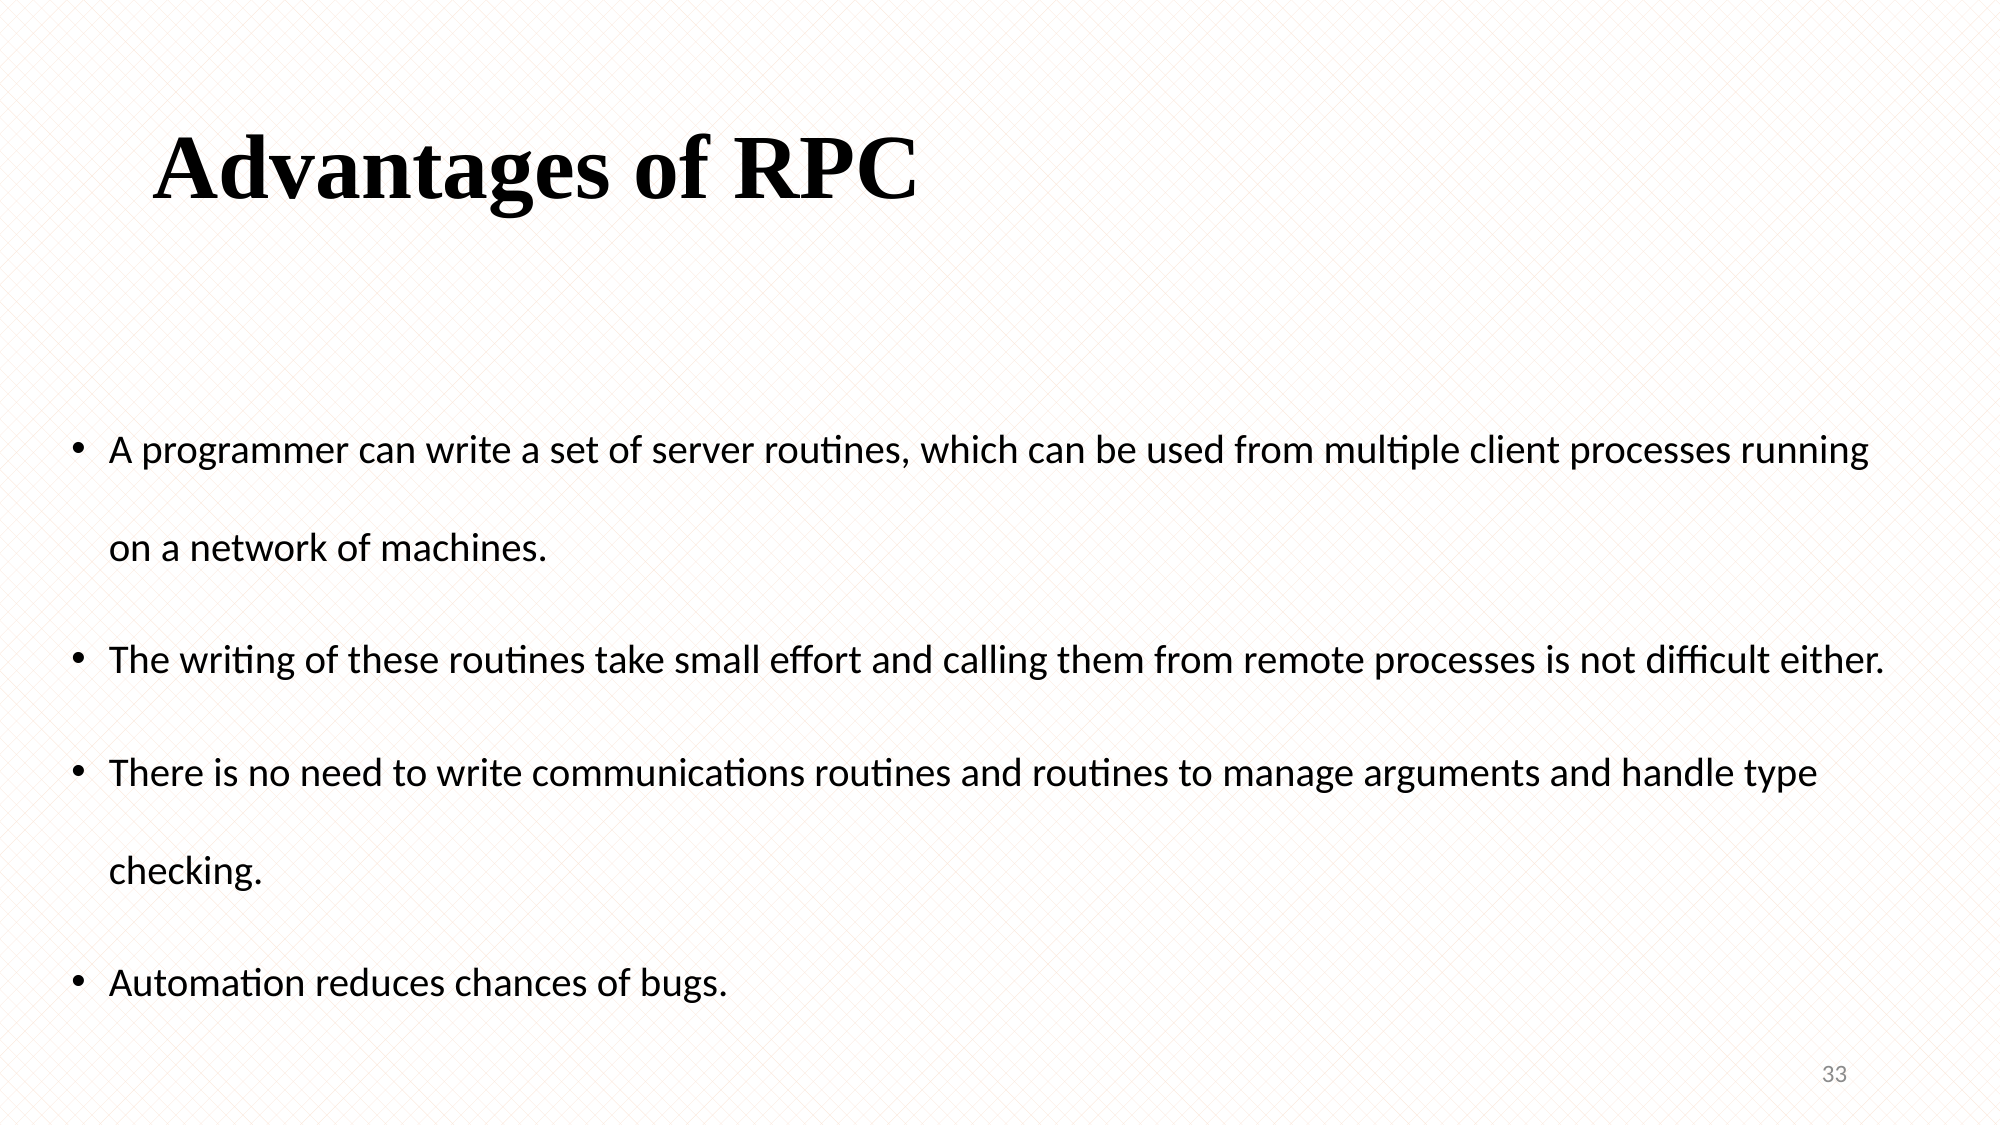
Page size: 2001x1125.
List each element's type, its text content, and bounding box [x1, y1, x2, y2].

title Advantages of RPC [137, 59, 1863, 278]
slide_number 33 [1412, 1042, 1863, 1103]
list A programmer can write a set of server routines, which can be used from multiple client processes running on a network of machines. The writing of these routines take small effort and calling them from remote processes is not difficult either. There is no need to write communications routines and routines to manage arguments and handle type checking. Automation reduces chances of bugs. [56, 366, 1913, 1086]
